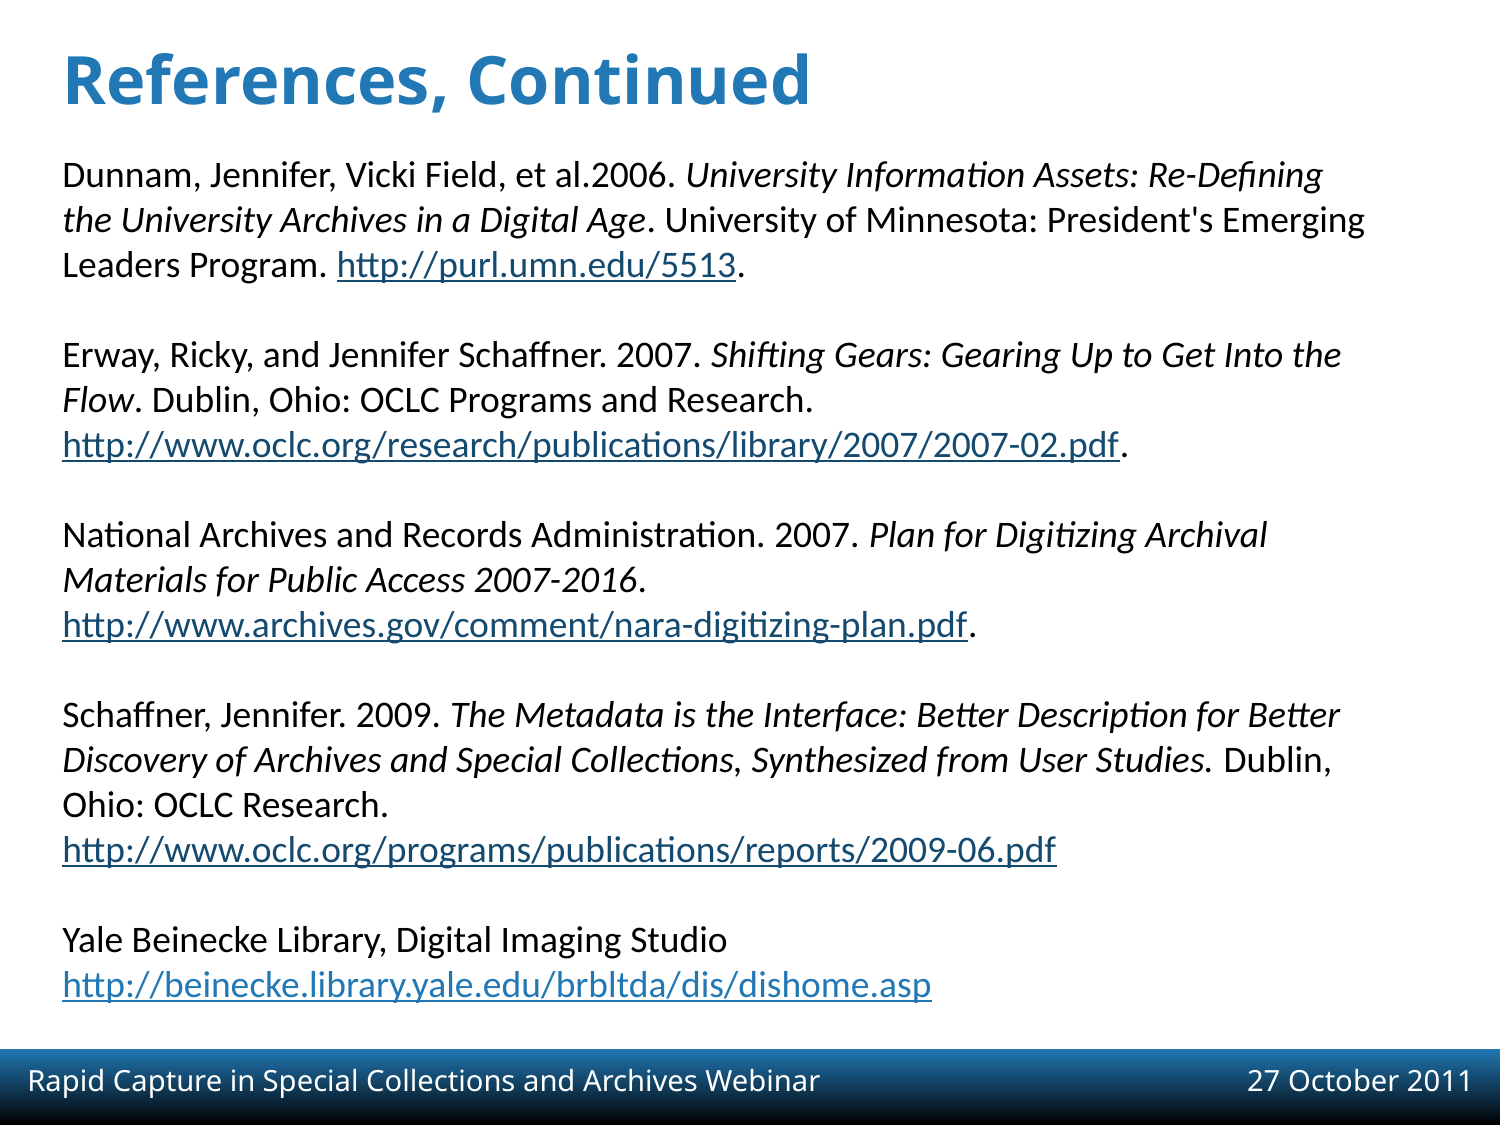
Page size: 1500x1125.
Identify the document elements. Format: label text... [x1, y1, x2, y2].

list Dunnam, Jennifer, Vicki Field, et al.2006. University Information Assets: Re-Defining the University Archives in a Digital Age. University of Minnesota: President's Emerging Leaders Program. http://purl.umn.edu/5513. Erway, Ricky, and Jennifer Schaffner. 2007. Shifting Gears: Gearing Up to Get Into the Flow. Dublin, Ohio: OCLC Programs and Research. http://www.oclc.org/research/publications/library/2007/2007-02.pdf. National Archives and Records Administration. 2007. Plan for Digitizing Archival Materials for Public Access 2007-2016. http://www.archives.gov/comment/nara-digitizing-plan.pdf. Schaffner, Jennifer. 2009. The Metadata is the Interface: Better Description for Better Discovery of Archives and Special Collections, Synthesized from User Studies. Dublin, Ohio: OCLC Research. http://www.oclc.org/programs/publications/reports/2009-06.pdf Yale Beinecke Library, Digital Imaging Studio http://beinecke.library.yale.edu/brbltda/dis/dishome.asp [62, 149, 1376, 1038]
title References, Continued [62, 37, 1379, 201]
